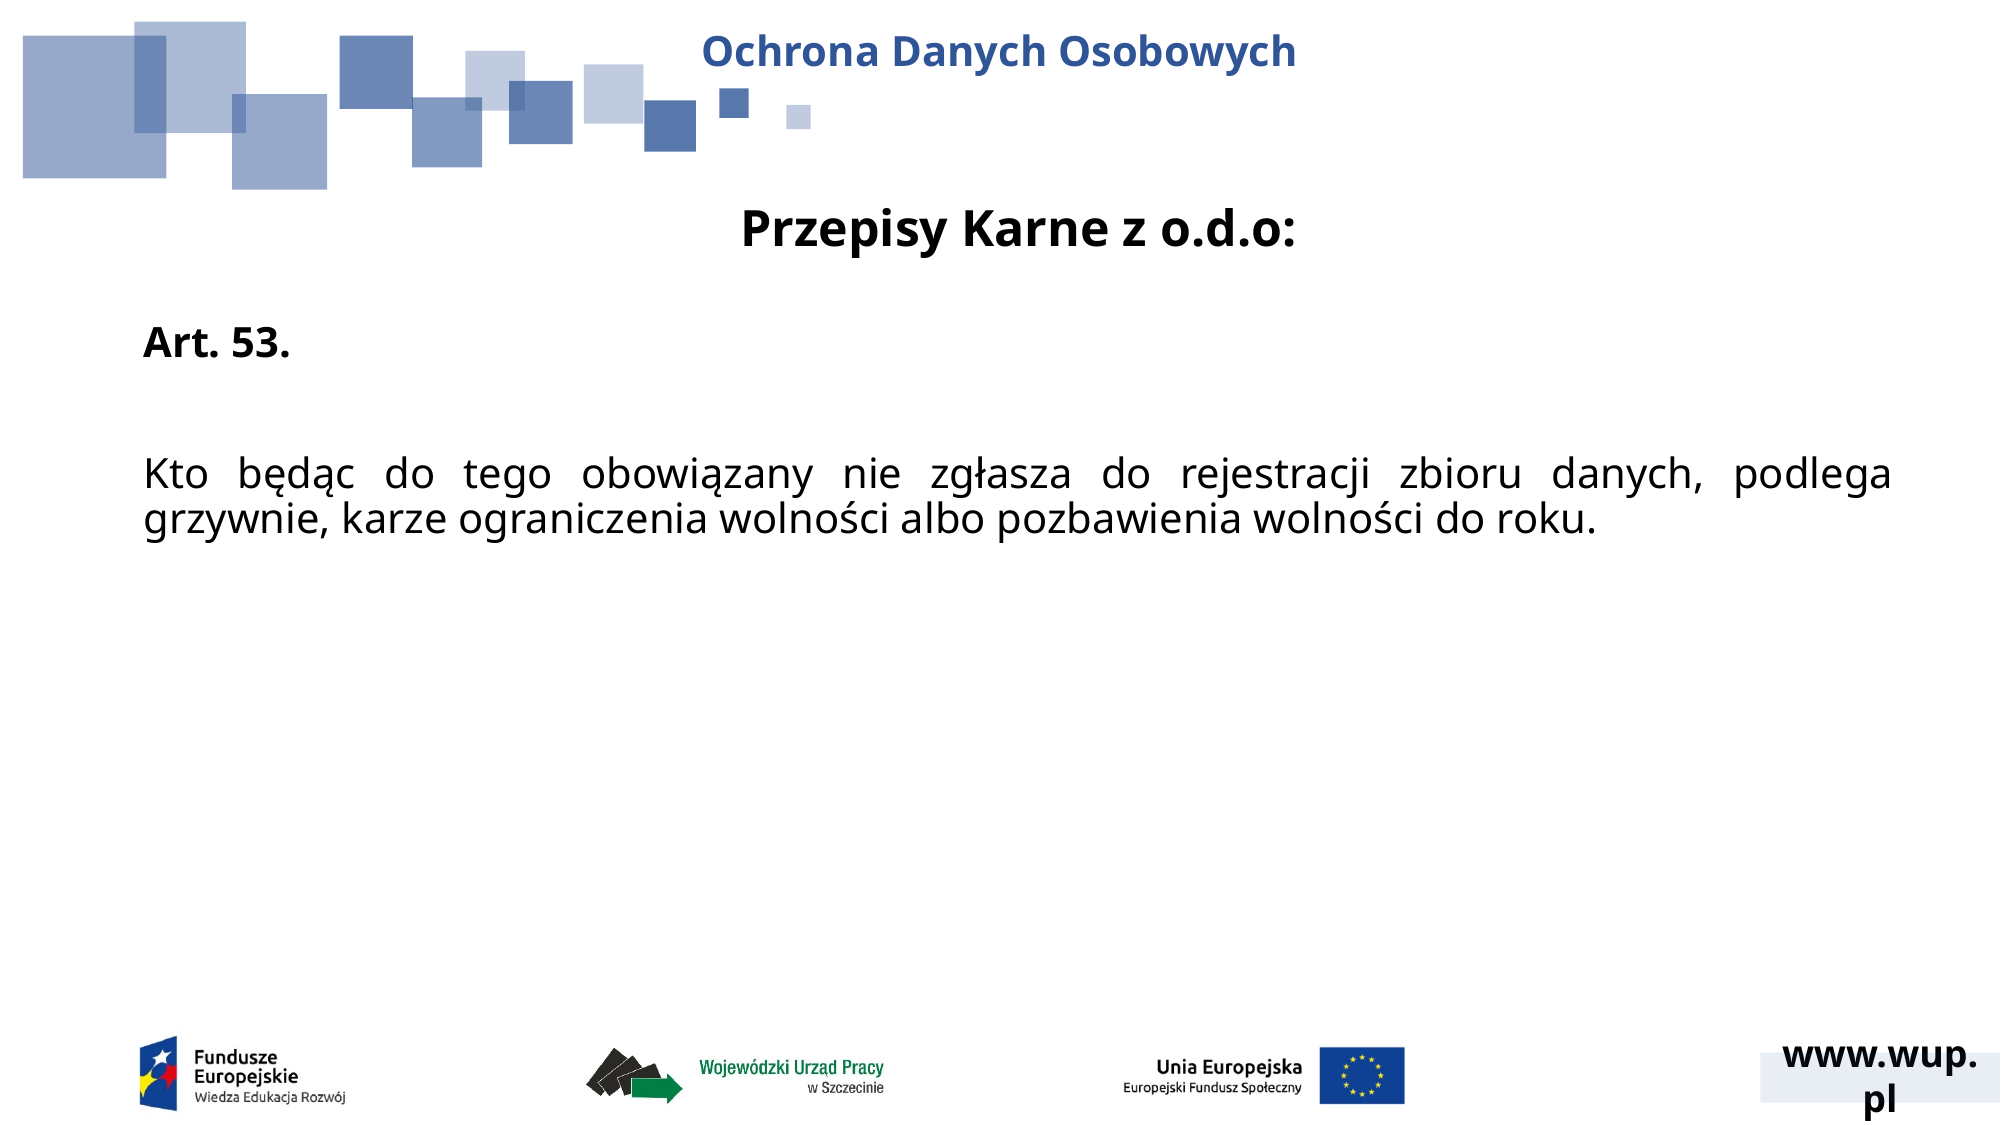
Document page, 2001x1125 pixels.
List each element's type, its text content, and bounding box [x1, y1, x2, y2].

picture [574, 1036, 894, 1115]
list Przepisy Karne z o.d.o: Art. 53. Kto będąc do tego obowiązany nie zgłasza do rejestracji zbioru danych, podlega grzywnie, karze ograniczenia wolności albo pozbawienia wolności do roku. [128, 195, 1909, 1035]
text_box Ochrona Danych Osobowych [324, 23, 1675, 106]
picture [1104, 1035, 1407, 1123]
picture [139, 1035, 363, 1118]
